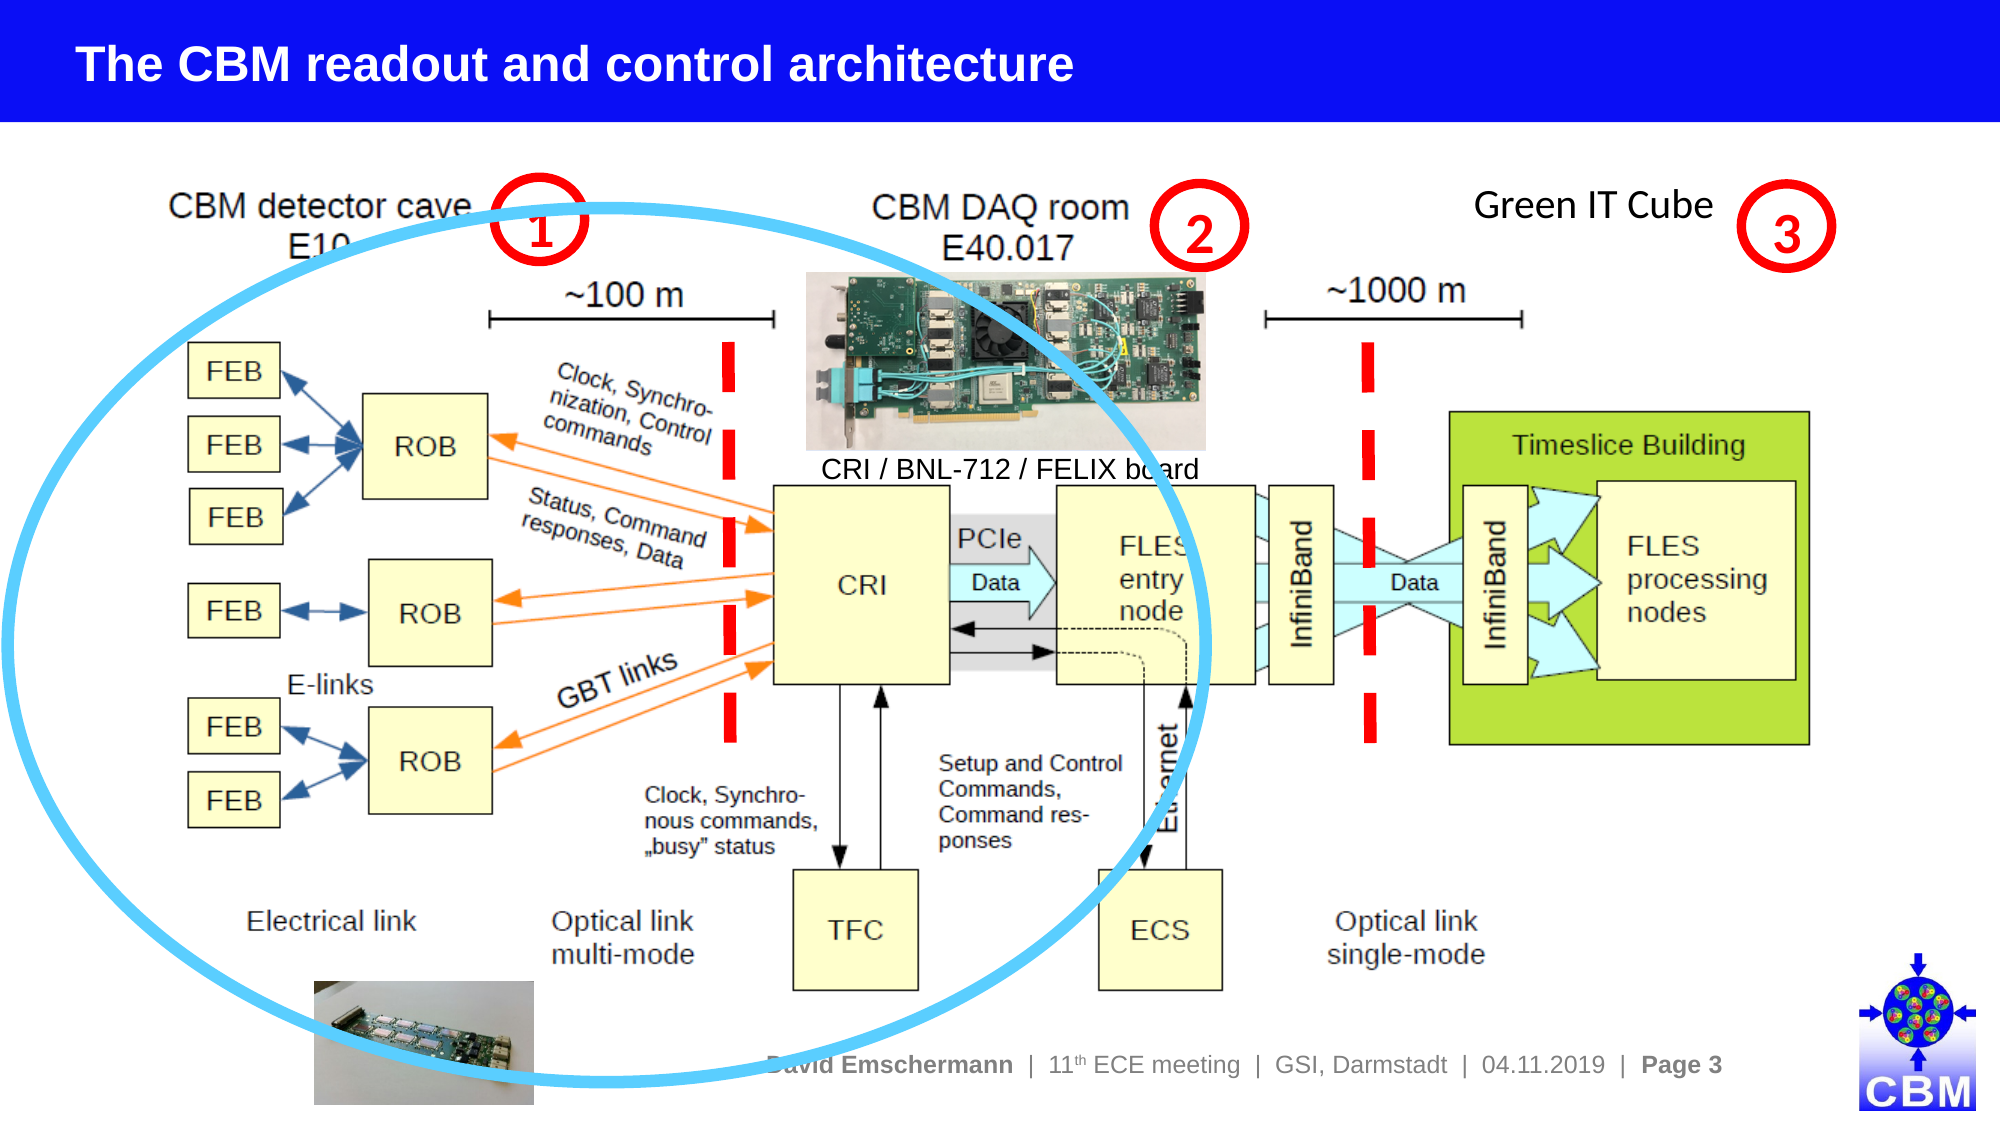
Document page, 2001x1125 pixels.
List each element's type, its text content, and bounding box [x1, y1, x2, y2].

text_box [1367, 327, 1371, 744]
picture [137, 140, 1854, 1106]
picture [1859, 953, 1976, 1111]
text_box The CBM readout and control architecture [60, 16, 1458, 107]
text_box [7, 378, 132, 912]
text_box [540, 1044, 852, 1083]
